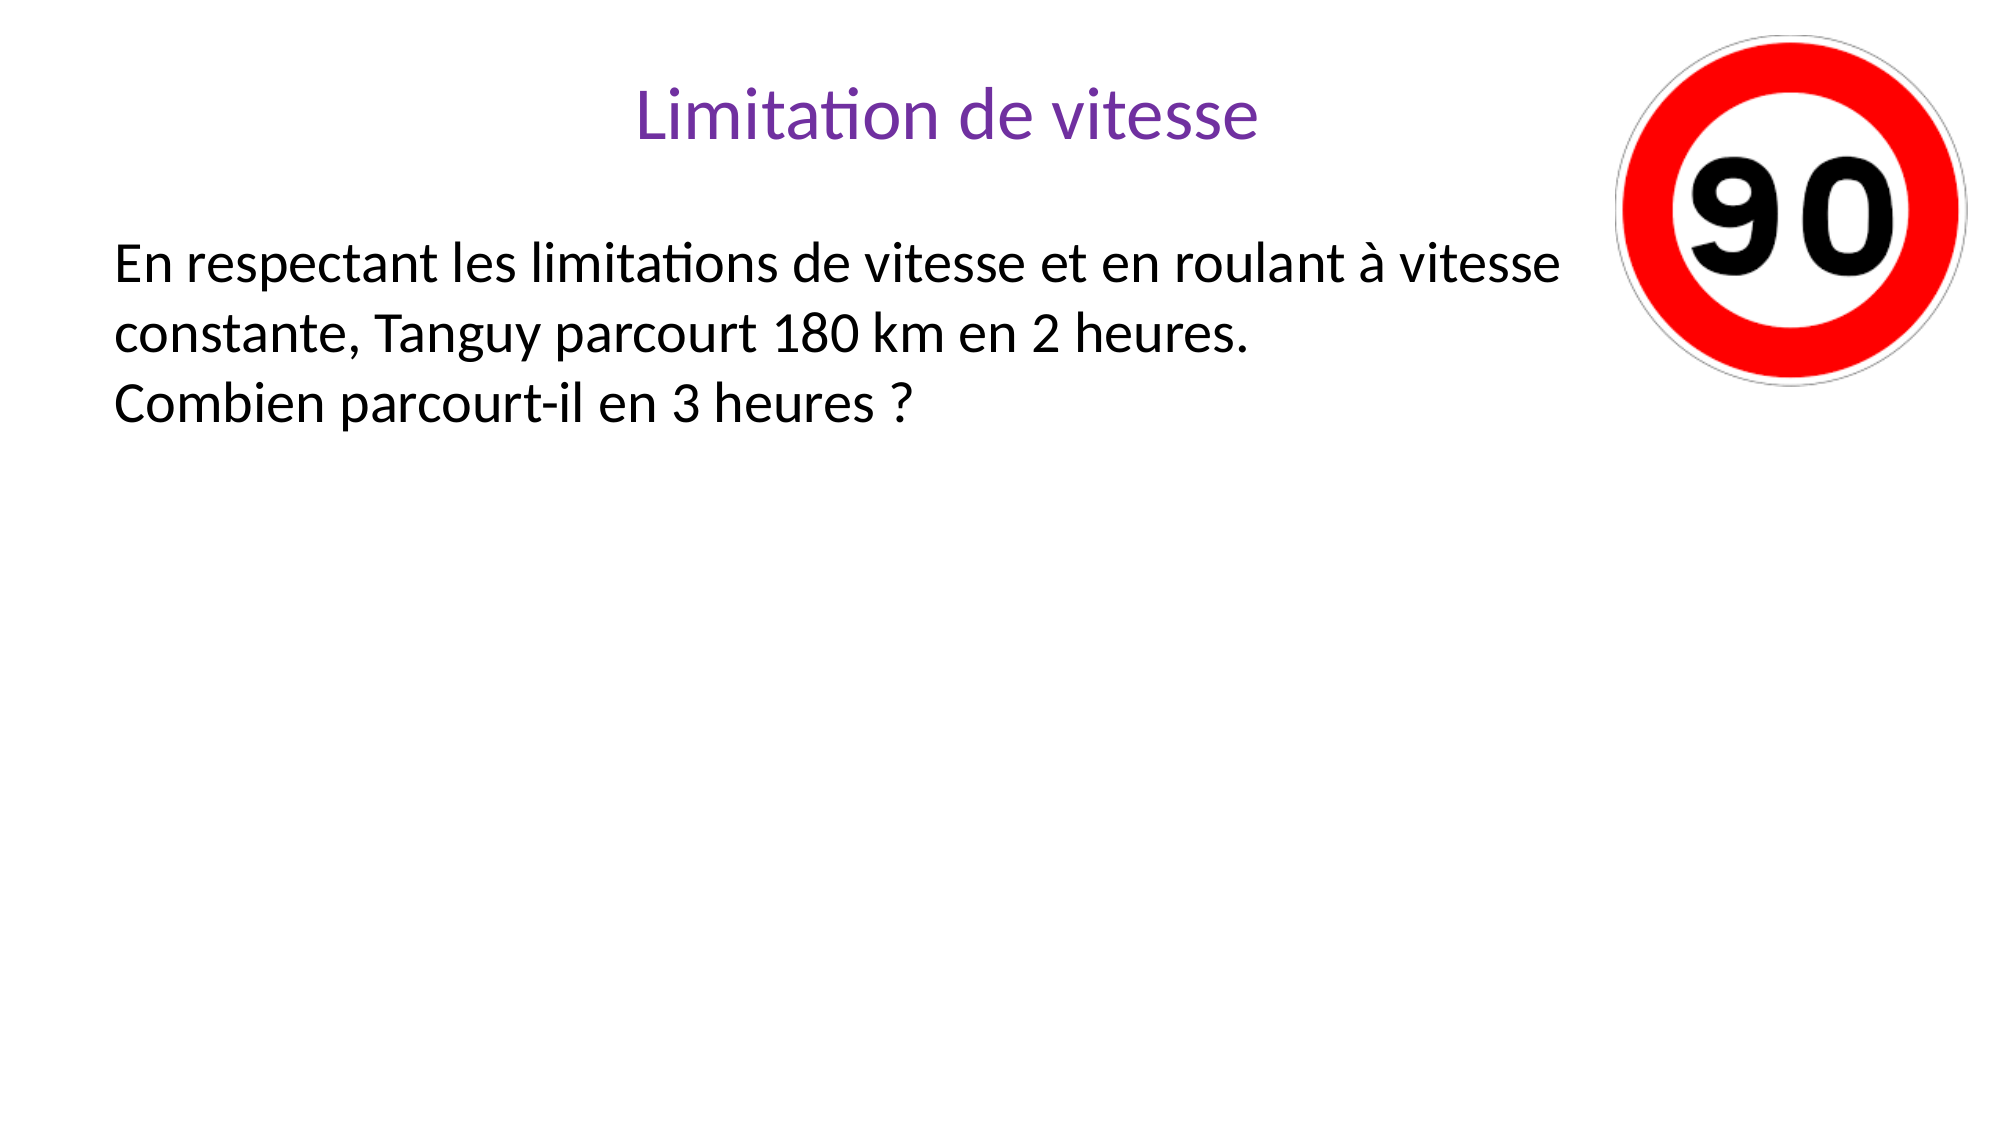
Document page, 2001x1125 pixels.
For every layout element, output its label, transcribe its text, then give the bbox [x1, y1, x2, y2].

picture [1615, 35, 1968, 387]
text_box Limitation de vitesse [486, 56, 1410, 162]
text_box En respectant les limitations de vitesse et en roulant à vitesse constante, Tanguy parcourt 180 km en 2 heures. Combien parcourt-il en 3 heures ? [99, 216, 1616, 442]
